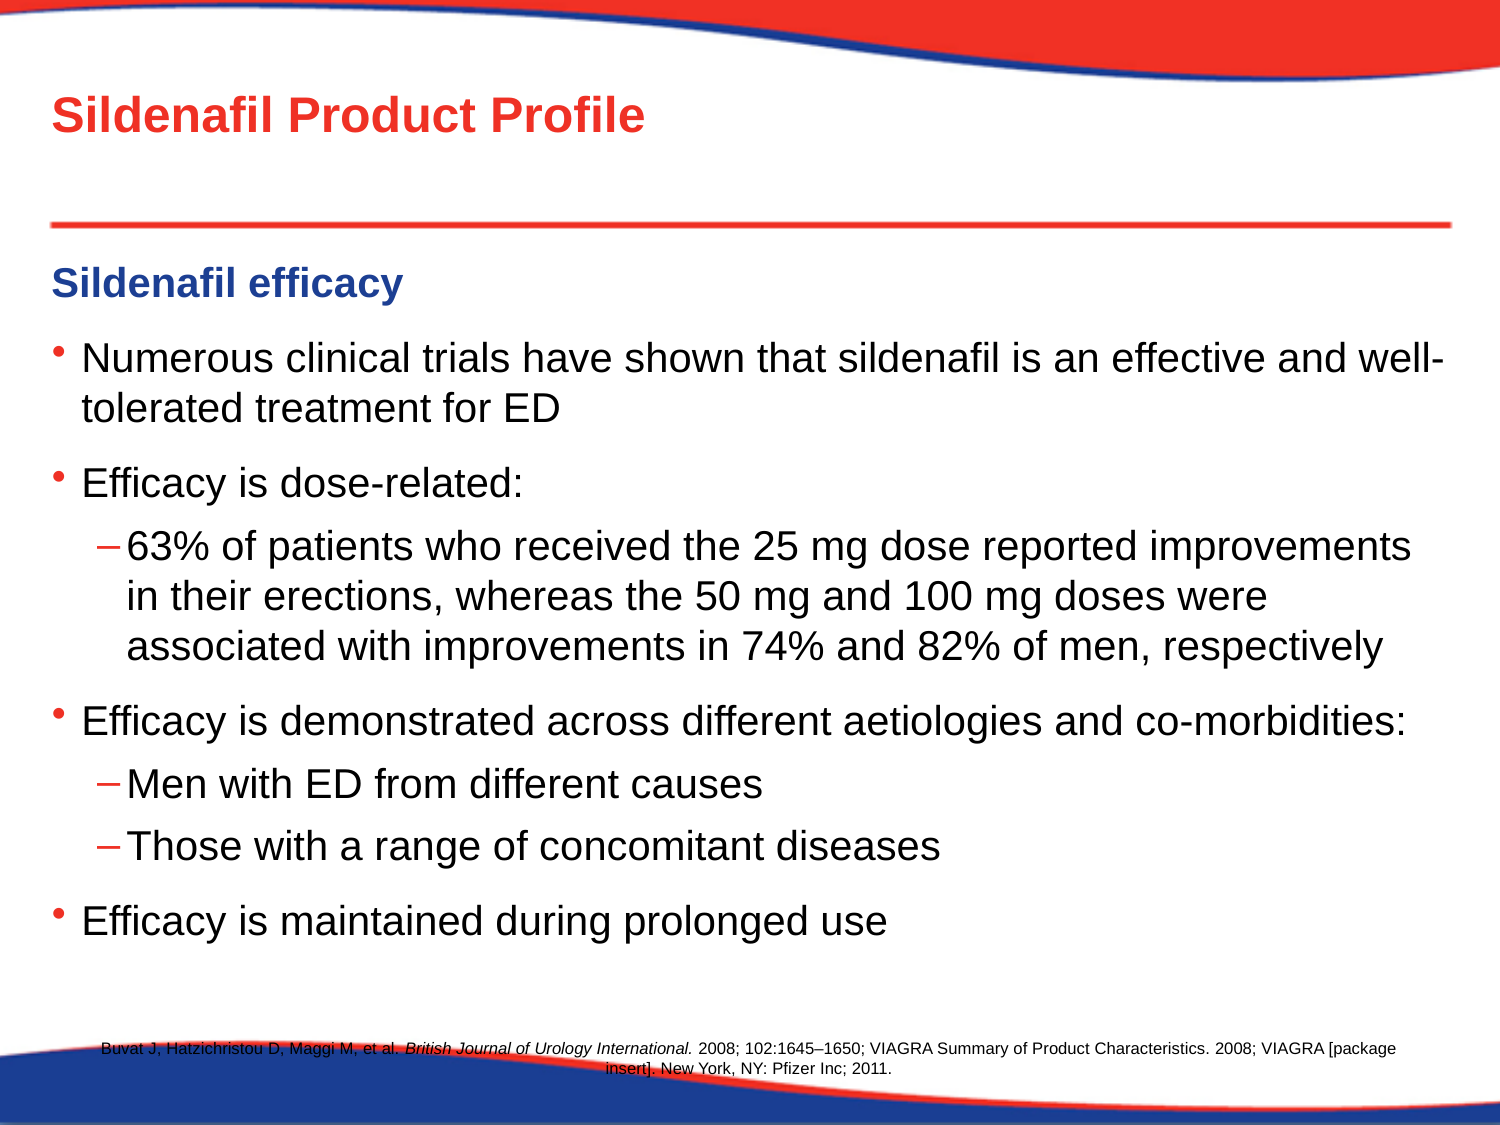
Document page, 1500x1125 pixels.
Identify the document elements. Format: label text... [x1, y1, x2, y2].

text_box Buvat J, Hatzichristou D, Maggi M, et al. British Journal of Urology International. 2008; 102:1645–1650; VIAGRA Summary of Product Characteristics. 2008; VIAGRA [package insert]. New York, NY: Pfizer Inc; 2011. [73, 1030, 1425, 1086]
picture [0, 0, 1500, 1125]
list Sildenafil efficacy Numerous clinical trials have shown that sildenafil is an effective and well-tolerated treatment for ED Efficacy is dose-related: 63% of patients who received the 25 mg dose reported improvements in their erections, whereas the 50 mg and 100 mg doses were associated with improvements in 74% and 82% of men, respectively Efficacy is demonstrated across different aetiologies and co-morbidities: Men with ED from different causes Those with a range of concomitant diseases Efficacy is maintained during prolonged use [51, 255, 1448, 464]
title Sildenafil Product Profile [51, 79, 1448, 152]
